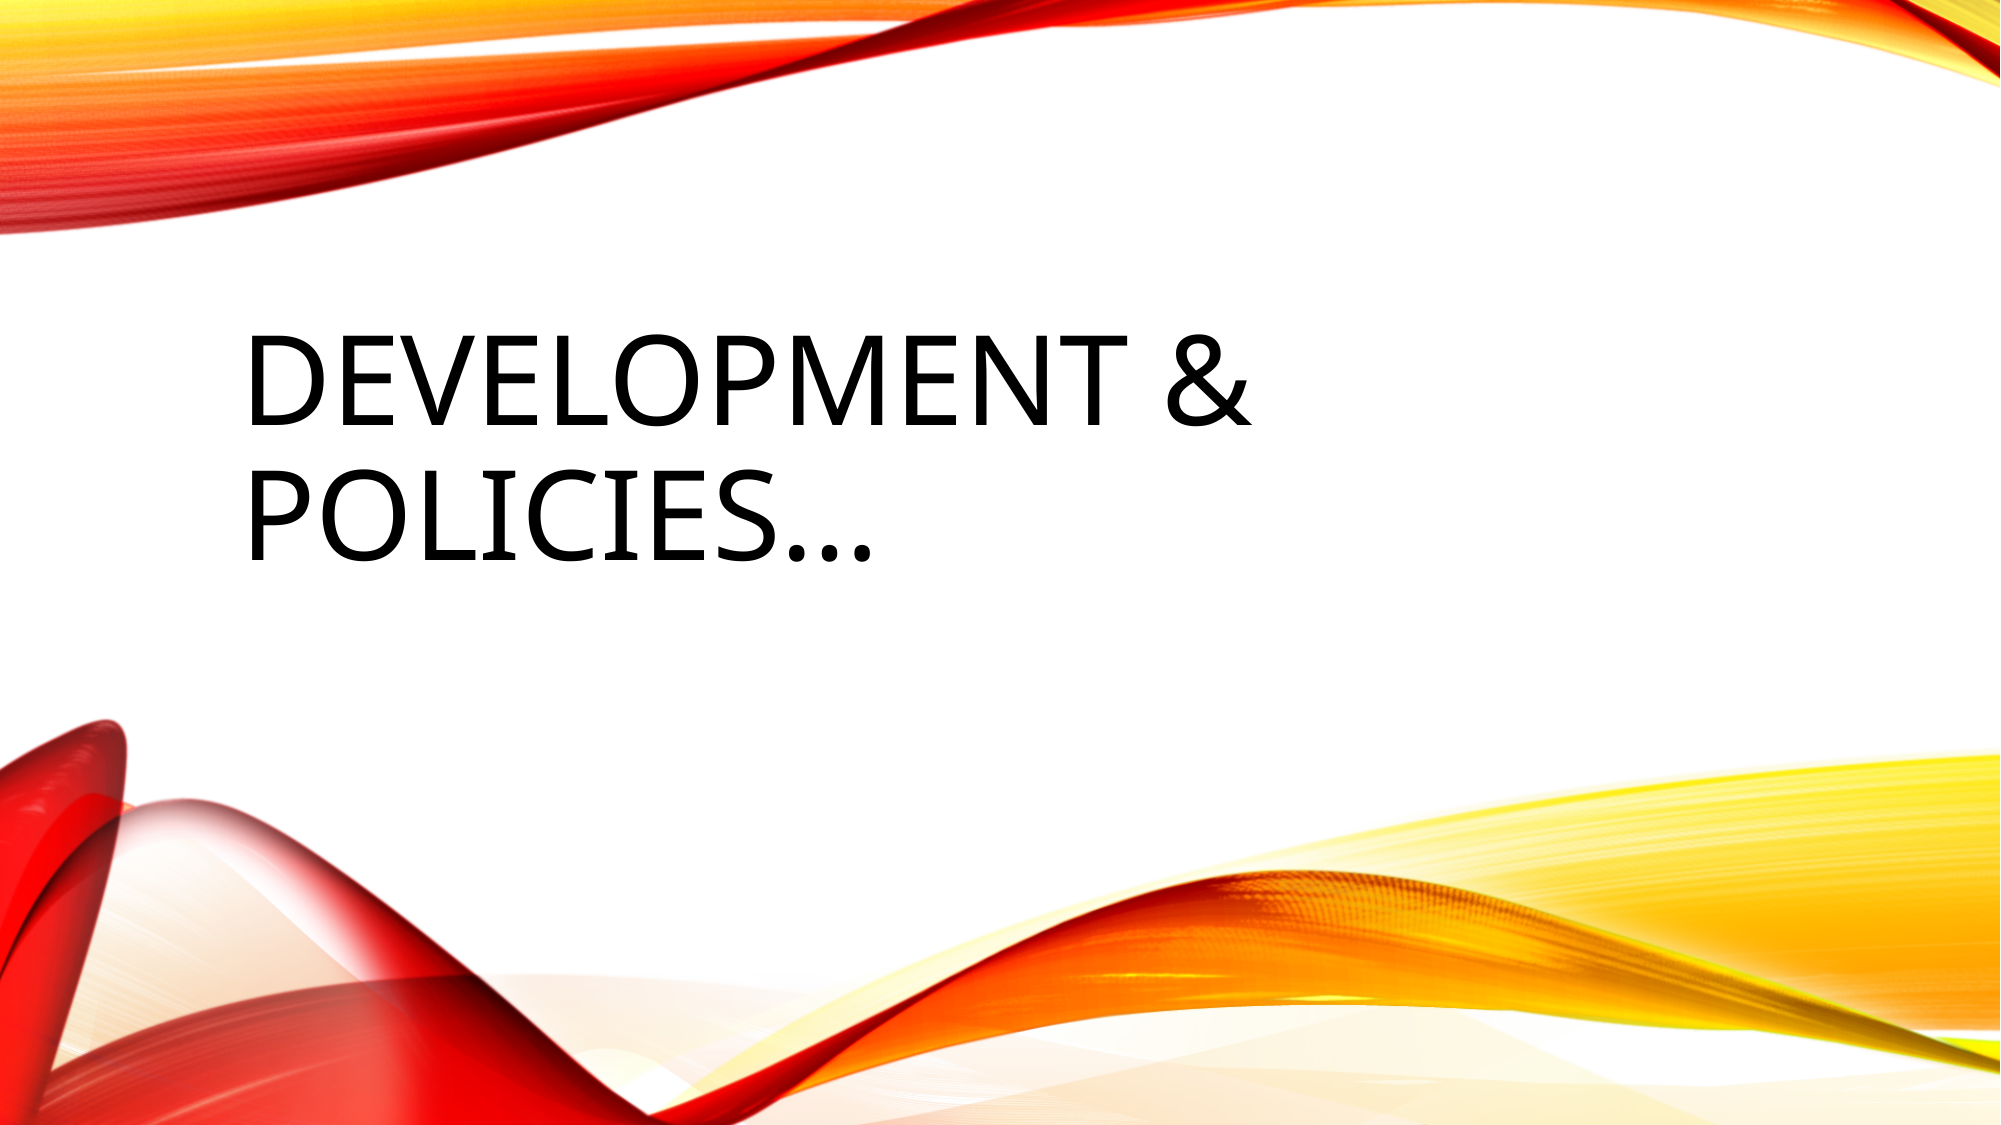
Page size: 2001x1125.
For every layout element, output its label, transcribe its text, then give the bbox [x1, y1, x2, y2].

picture [0, 0, 2000, 237]
picture [0, 717, 2000, 1125]
title Development & Policies… [225, 295, 1775, 596]
